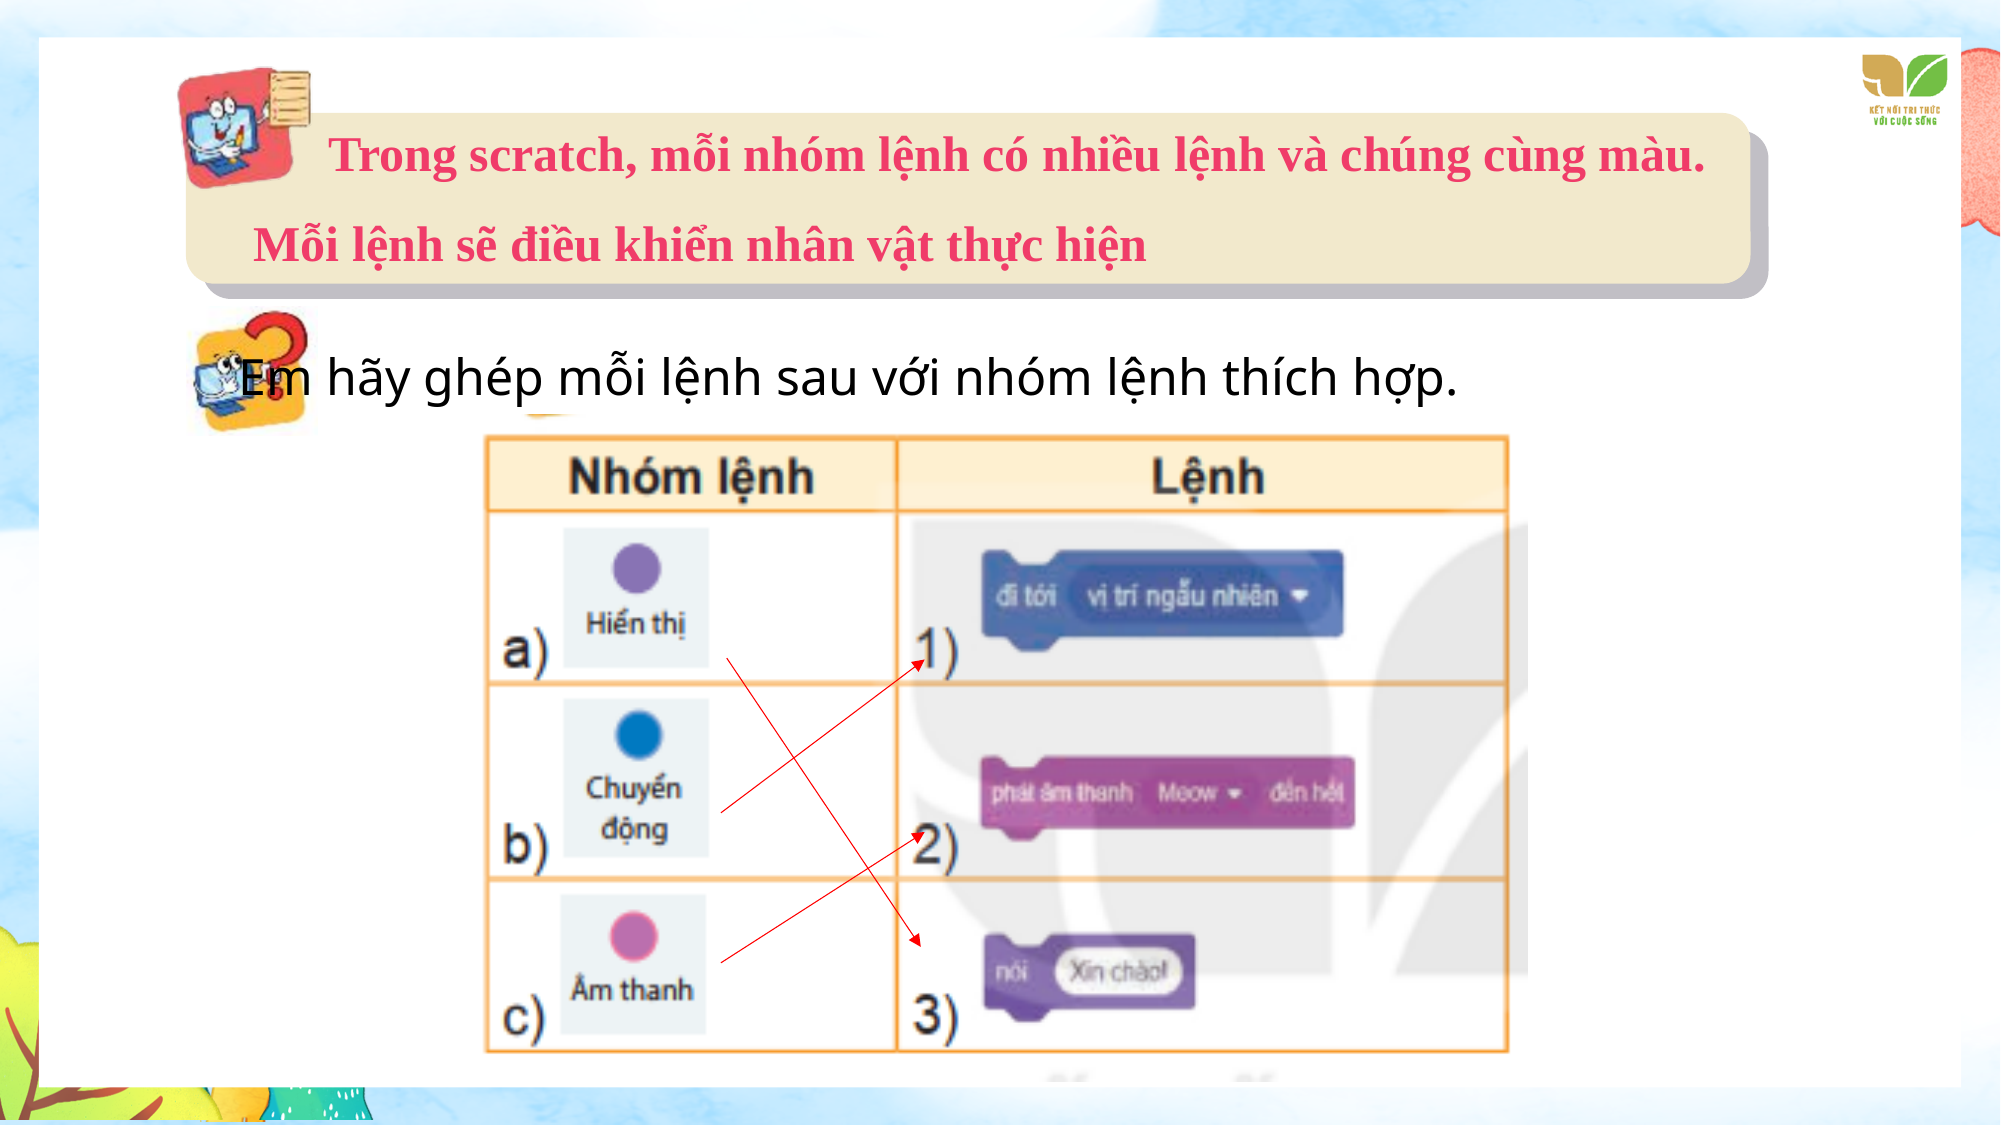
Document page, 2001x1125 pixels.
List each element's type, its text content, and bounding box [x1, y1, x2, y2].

picture [0, 0, 2001, 1125]
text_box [167, 56, 1857, 299]
text_box Em hãy ghép mỗi lệnh sau với nhóm lệnh thích hợp. [318, 335, 1475, 414]
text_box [720, 831, 925, 963]
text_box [720, 659, 925, 813]
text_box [726, 813, 921, 947]
